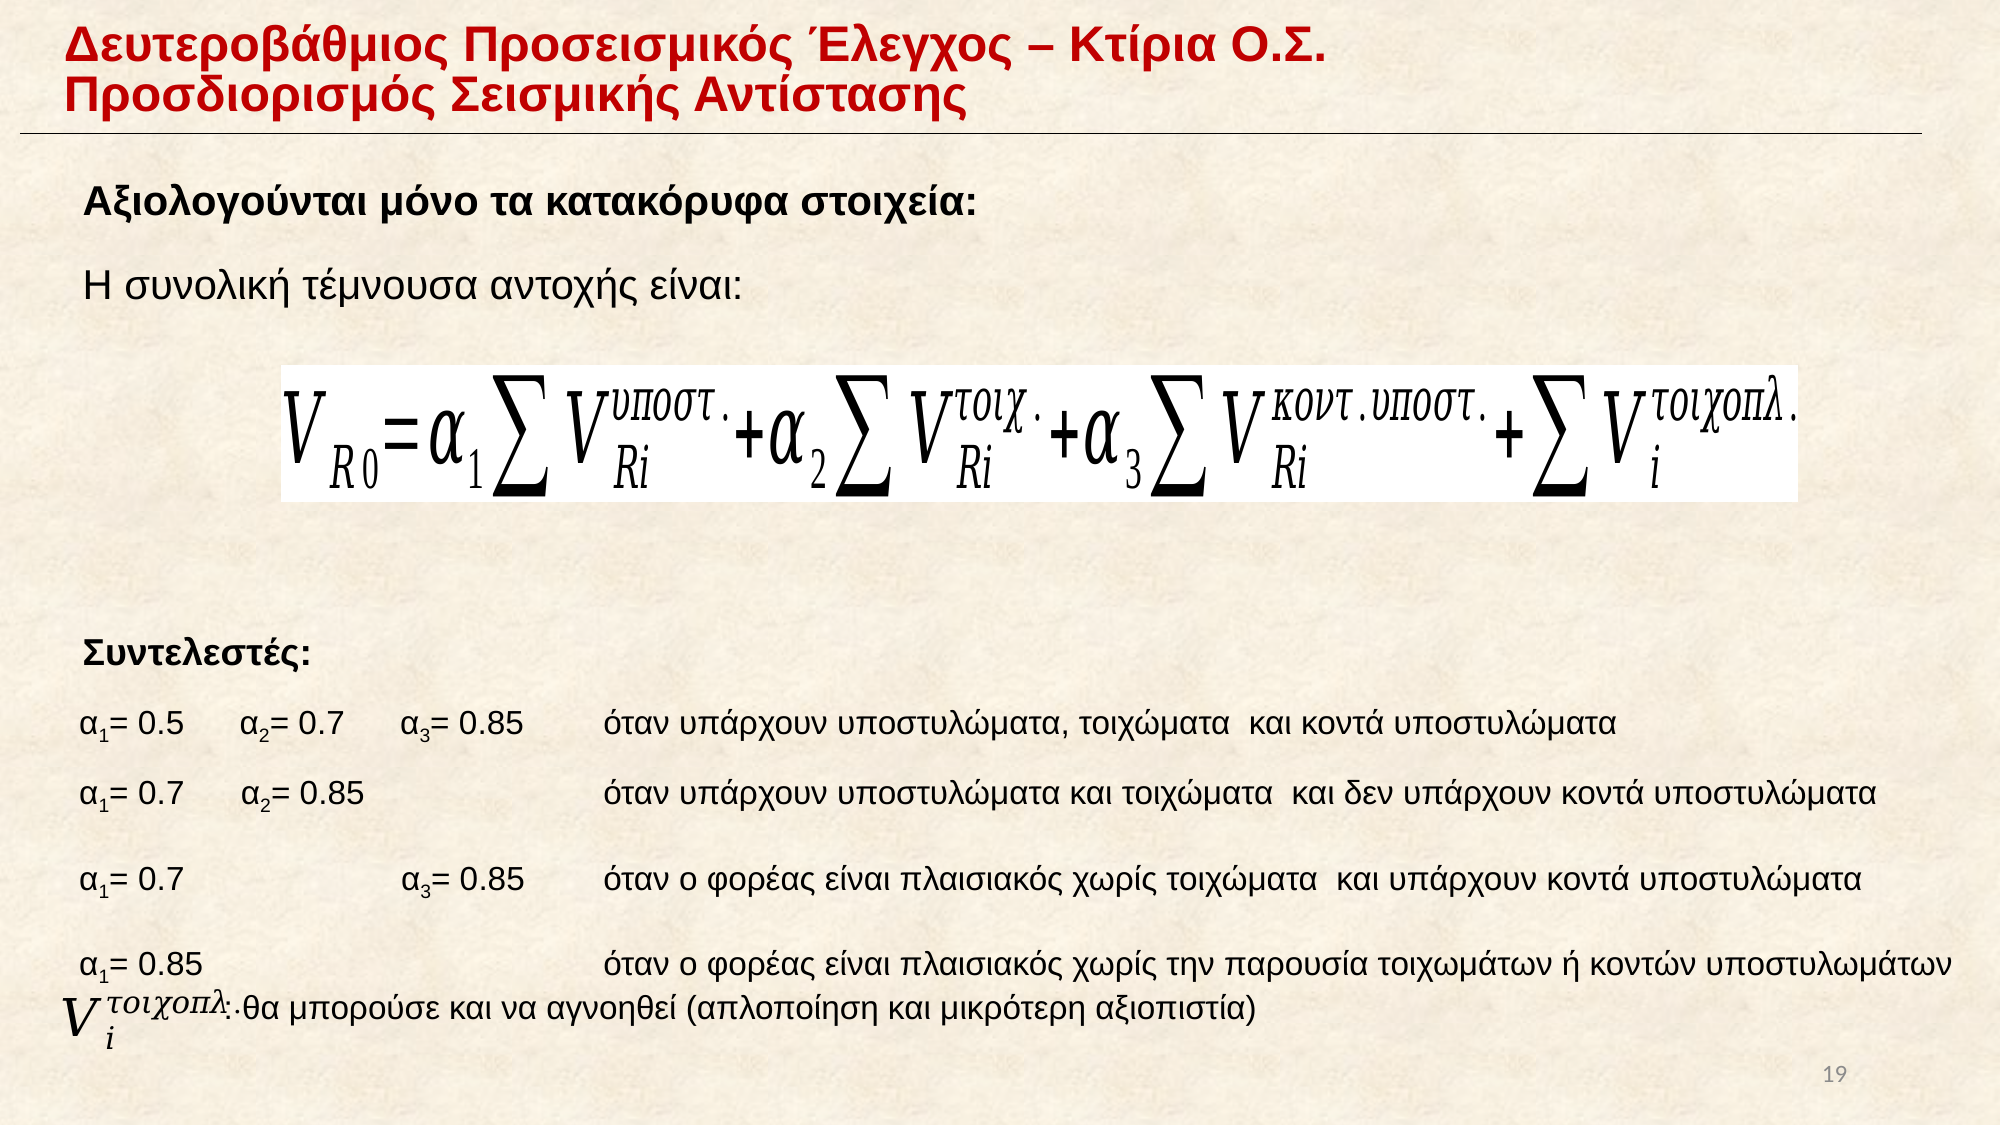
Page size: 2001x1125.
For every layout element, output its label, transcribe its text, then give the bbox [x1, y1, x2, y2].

table_cell α1= 0.85 [68, 945, 592, 1031]
text_box Η συνολική τέμνουσα αντοχής είναι: [68, 250, 1367, 387]
table_cell α1= 0.7 α2= 0.85 [68, 775, 592, 860]
slide_number 19 [1412, 1042, 1863, 1103]
table_cell όταν υπάρχουν υποστυλώματα και τοιχώματα και δεν υπάρχουν κοντά υποστυλώματα [592, 775, 1978, 860]
table_cell α1= 0.7 α3= 0.85 [68, 860, 592, 945]
table_header Ονομασία [0, 0, 2000, 1125]
table_header α1= 0.5 α2= 0.7 α3= 0.85 [68, 705, 592, 775]
text_box Δευτεροβάθμιος Προσεισμικός Έλεγχος – Κτίρια Ο.Σ. [49, 10, 1904, 117]
table_cell όταν ο φορέας είναι πλαισιακός χωρίς τοιχώματα και υπάρχουν κοντά υποστυλώματα [592, 860, 1978, 945]
text_box Αξιολογούνται μόνο τα κατακόρυφα στοιχεία: [68, 166, 1044, 232]
text_box : θα μπορούσε και να αγνοηθεί (απλοποίηση και μικρότερη αξιοπιστία) [208, 978, 1508, 1034]
table_header όταν υπάρχουν υποστυλώματα, τοιχώματα και κοντά υποστυλώματα [592, 705, 1978, 775]
text_box Συντελεστές: [68, 620, 1044, 681]
table_cell όταν ο φορέας είναι πλαισιακός χωρίς την παρουσία τοιχωμάτων ή κοντών υποστυλωμάτων [592, 945, 1978, 1031]
